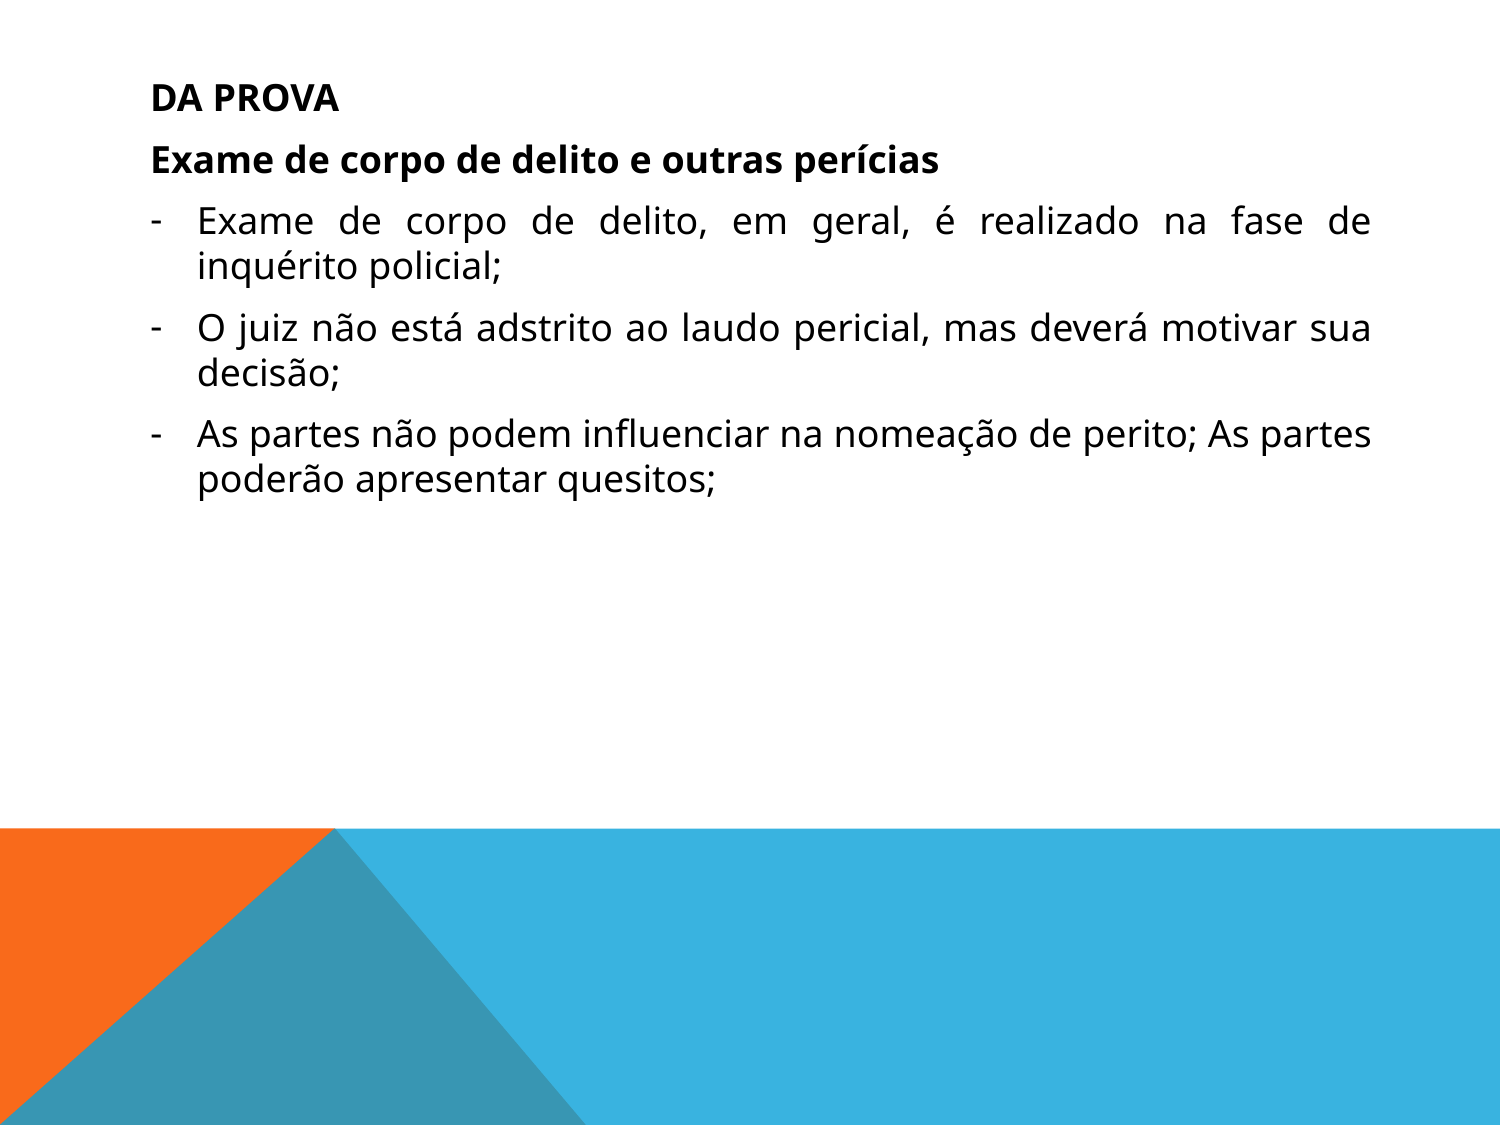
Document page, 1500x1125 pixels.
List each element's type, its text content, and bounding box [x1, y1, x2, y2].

list DA PROVA Exame de corpo de delito e outras perícias Exame de corpo de delito, em geral, é realizado na fase de inquérito policial; O juiz não está adstrito ao laudo pericial, mas deverá motivar sua decisão; As partes não podem influenciar na nomeação de perito; As partes poderão apresentar quesitos; [135, 66, 1388, 858]
